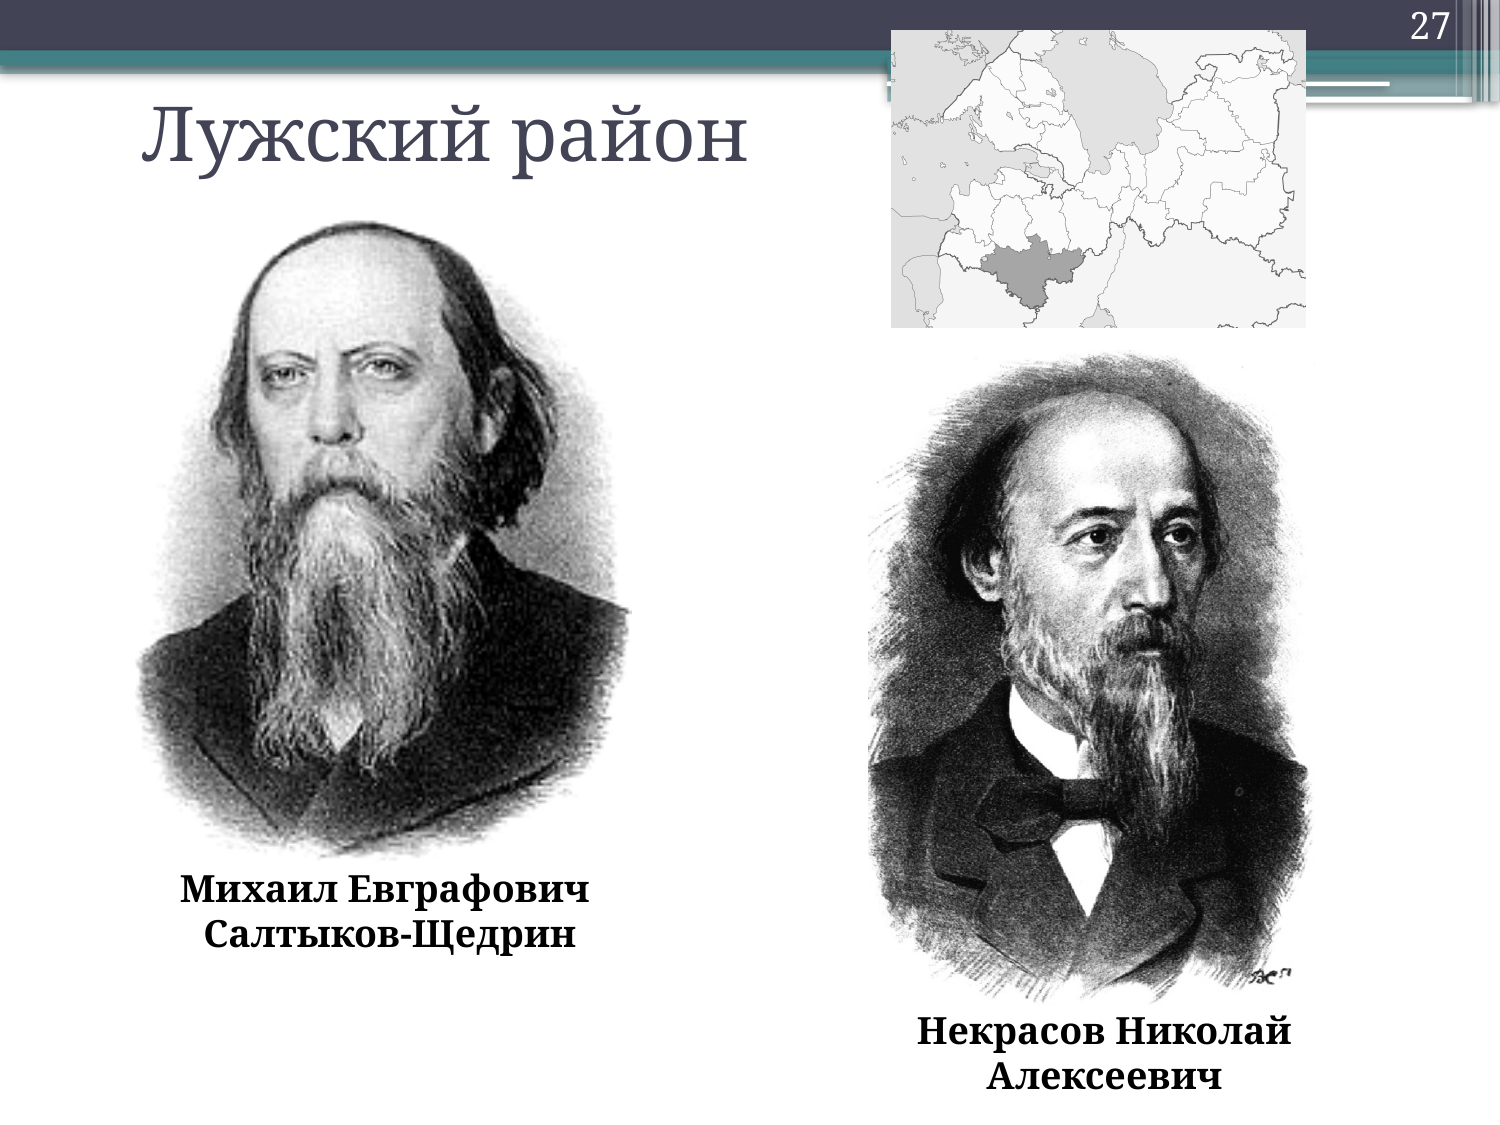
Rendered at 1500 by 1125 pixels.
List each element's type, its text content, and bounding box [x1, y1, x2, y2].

text_box Некрасов Николай Алексеевич [844, 999, 1365, 1125]
picture [135, 219, 633, 868]
title Лужский район [0, 78, 884, 185]
text_box Михаил Евграфович Салтыков-Щедрин [53, 857, 727, 963]
picture [867, 349, 1316, 1009]
picture [891, 30, 1306, 328]
slide_number 27 [1341, 0, 1466, 61]
